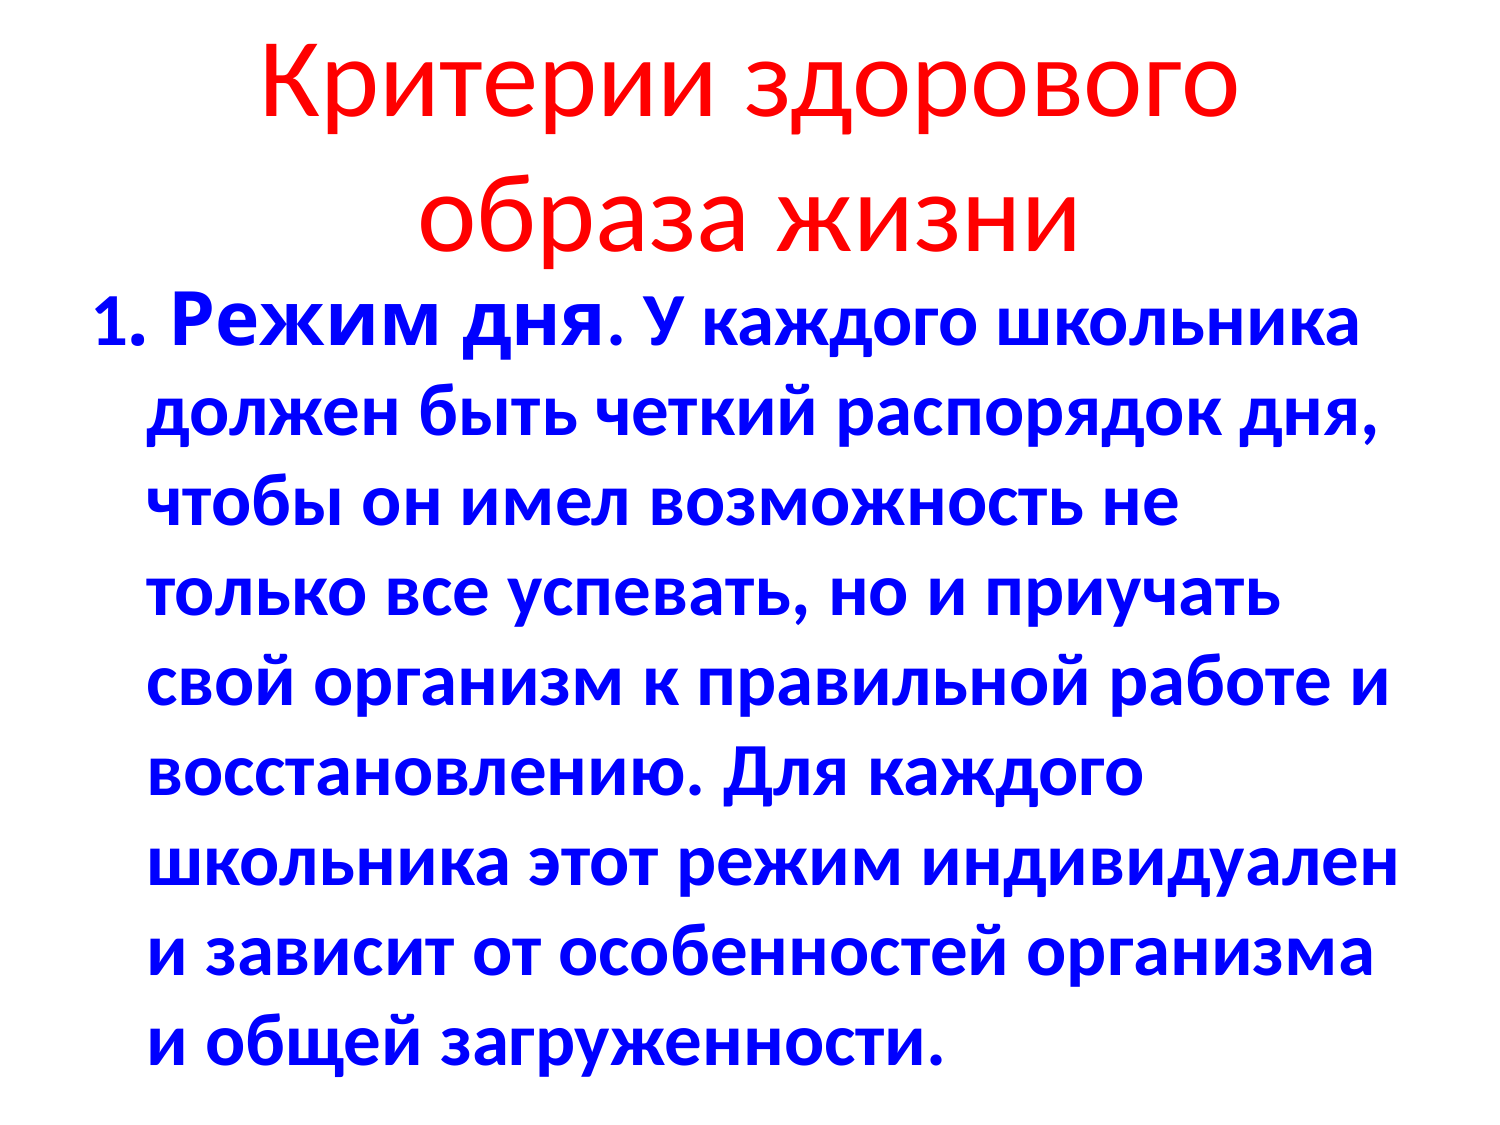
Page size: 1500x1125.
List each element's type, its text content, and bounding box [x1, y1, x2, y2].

list 1. Режим дня. У каждого школьника должен быть четкий распорядок дня, чтобы он имел возможность не только все успевать, но и приучать свой организм к правильной работе и восстановлению. Для каждого школьника этот режим индивидуален и зависит от особенностей организма и общей загруженности. [75, 262, 1425, 1005]
title Критерии здорового образа жизни [75, 45, 1425, 233]
